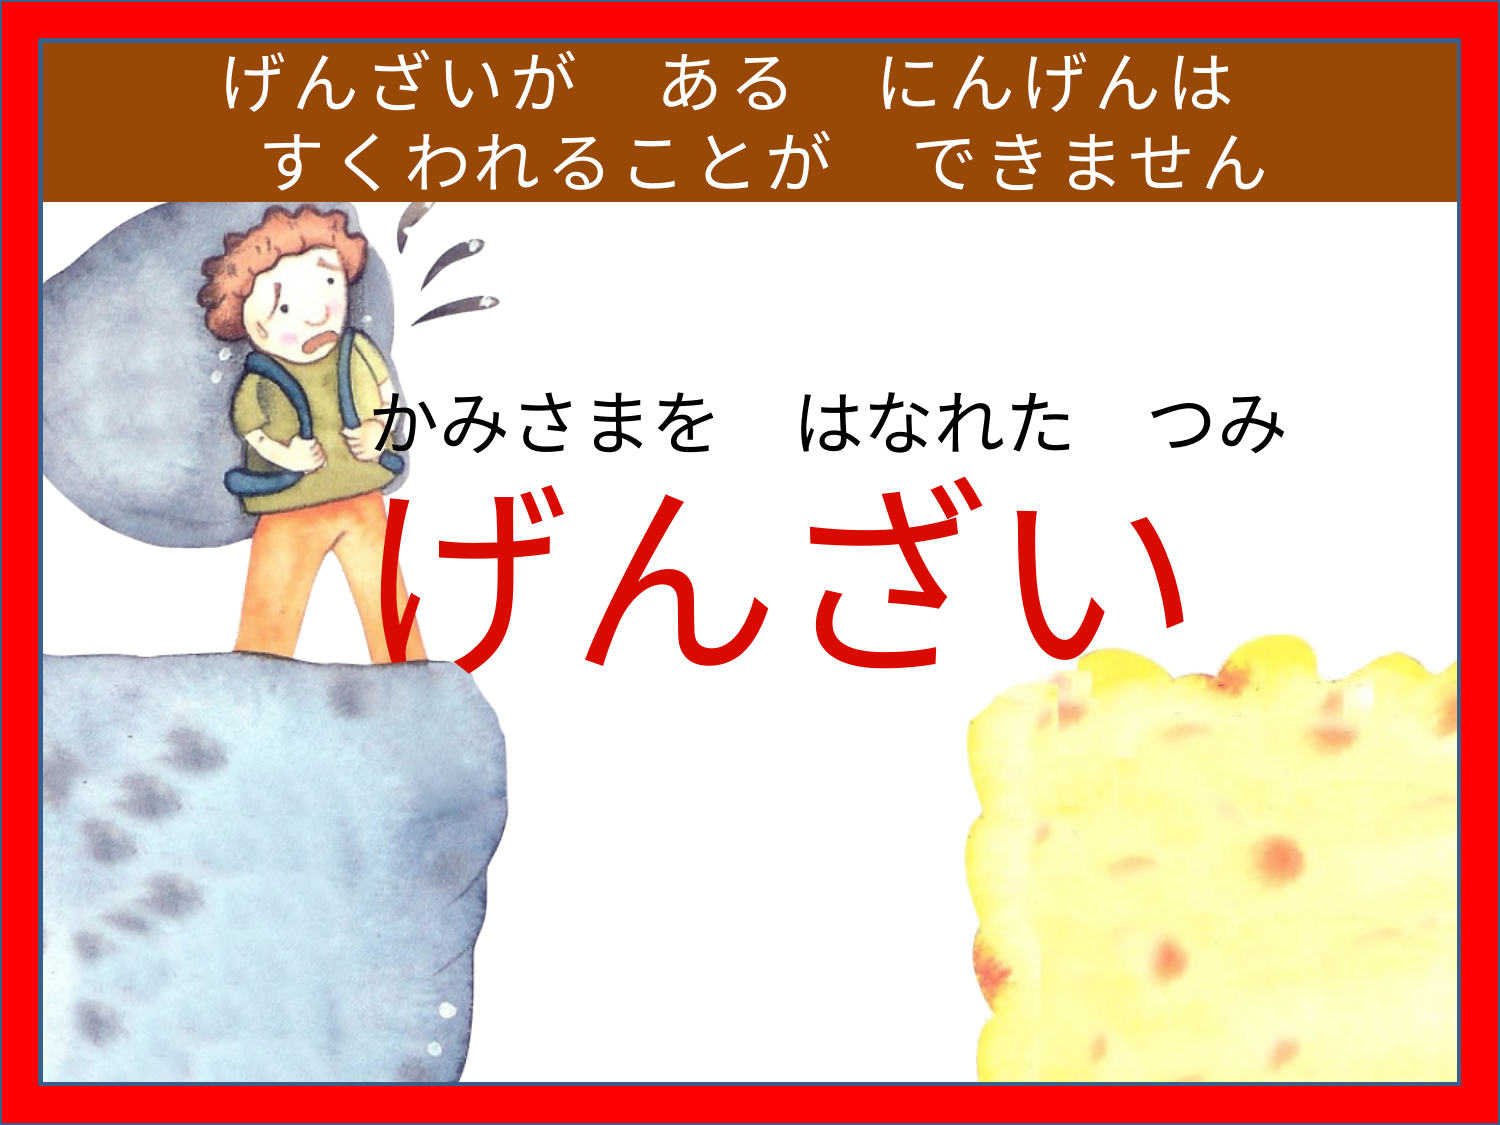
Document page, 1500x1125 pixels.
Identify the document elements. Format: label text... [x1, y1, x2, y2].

text_box げんざいが ある にんげんは すくわれることが できません [43, 43, 1457, 188]
picture [0, 189, 1500, 1125]
text_box [0, 0, 1500, 188]
